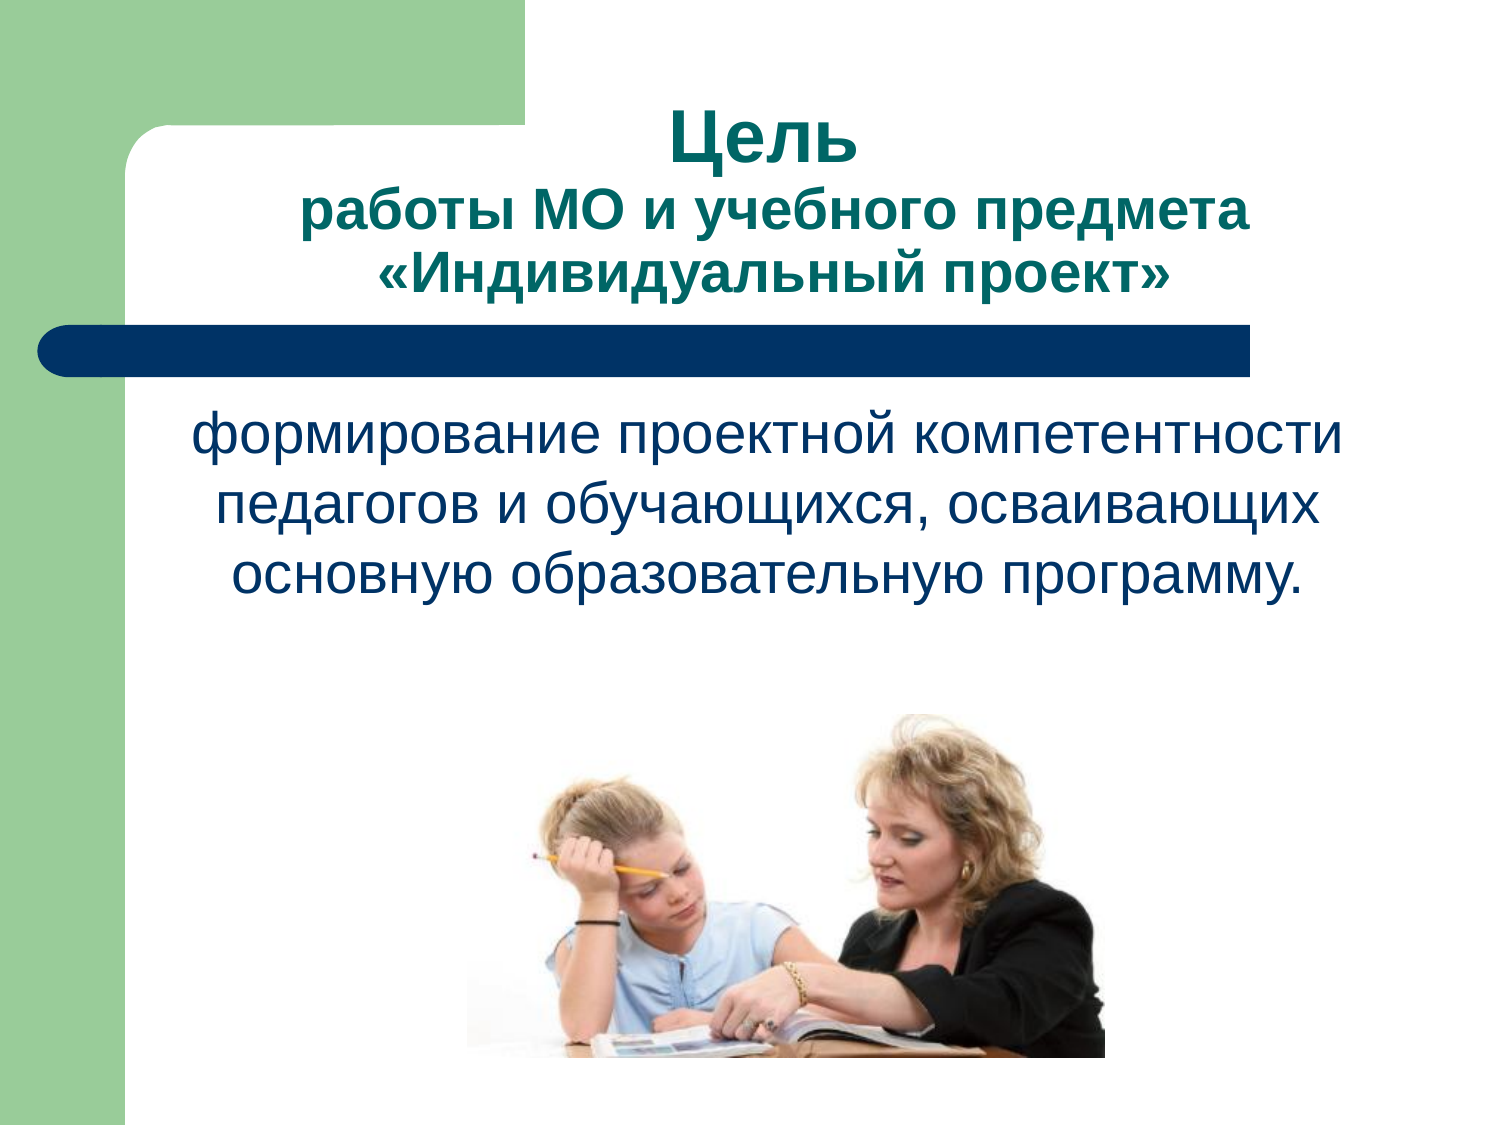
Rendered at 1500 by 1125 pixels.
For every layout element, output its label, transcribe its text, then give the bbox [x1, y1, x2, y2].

list формирование проектной компетентности педагогов и обучающихся, осваивающих основную образовательную программу. [137, 387, 1400, 999]
title Цель работы МО и учебного предмета «Индивидуальный проект» [124, 124, 1426, 313]
picture [467, 714, 1105, 1058]
